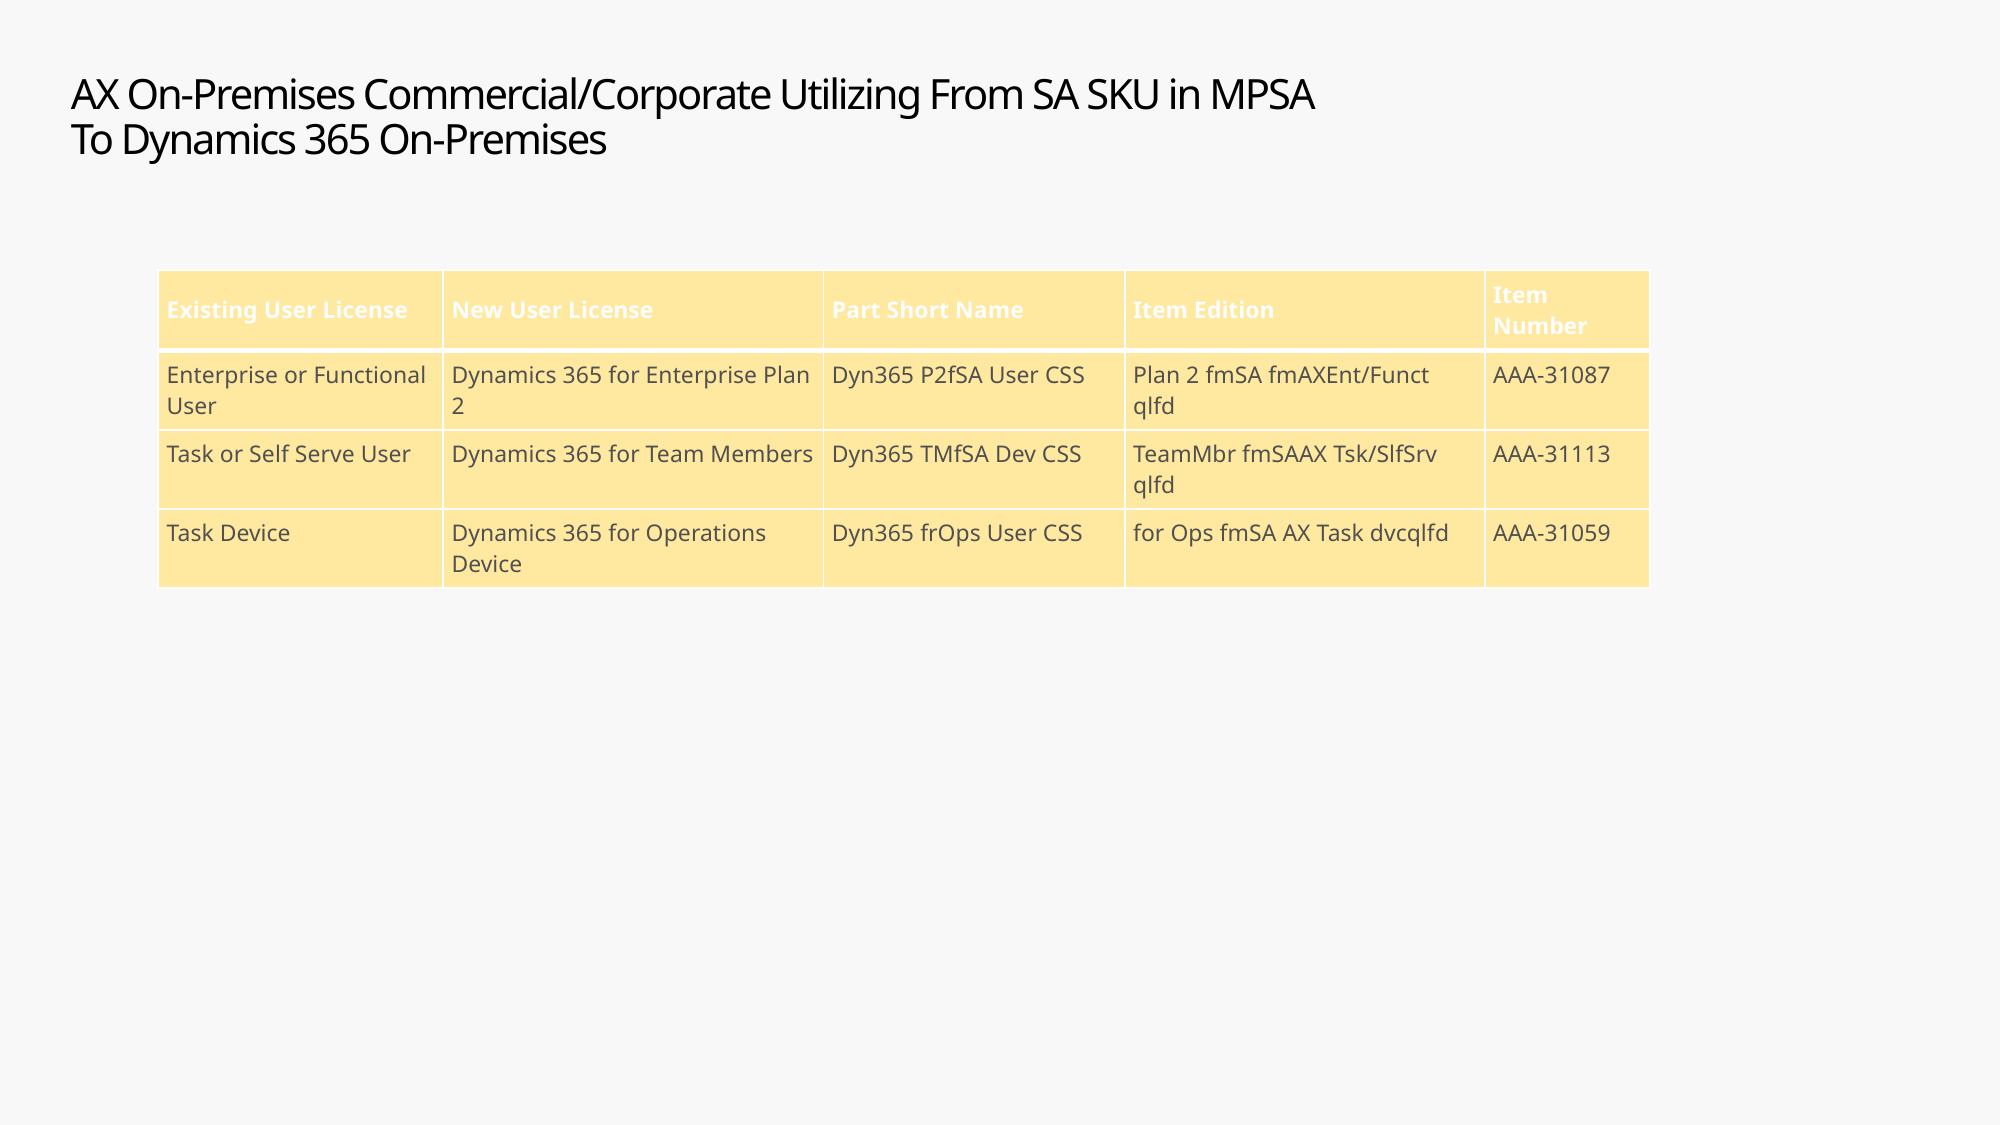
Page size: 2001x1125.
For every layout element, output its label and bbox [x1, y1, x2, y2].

table_cell [159, 353, 442, 429]
table_cell [1486, 353, 1649, 429]
table_cell [824, 510, 1124, 587]
table_cell [159, 510, 442, 587]
table_cell [1126, 510, 1484, 587]
table_cell [444, 353, 823, 429]
title [46, 58, 1422, 191]
table_cell [444, 431, 823, 508]
table_cell [1486, 431, 1649, 508]
table_header [824, 271, 1124, 348]
table_header [1126, 271, 1484, 348]
table_header [1486, 271, 1649, 348]
table_cell [1126, 353, 1484, 429]
table_cell [824, 353, 1124, 429]
table_cell [444, 510, 823, 587]
table_cell [159, 431, 442, 508]
table_cell [824, 431, 1124, 508]
table_header [444, 271, 823, 348]
table_header [159, 271, 442, 348]
table_cell [1126, 431, 1484, 508]
table_cell [1486, 510, 1649, 587]
